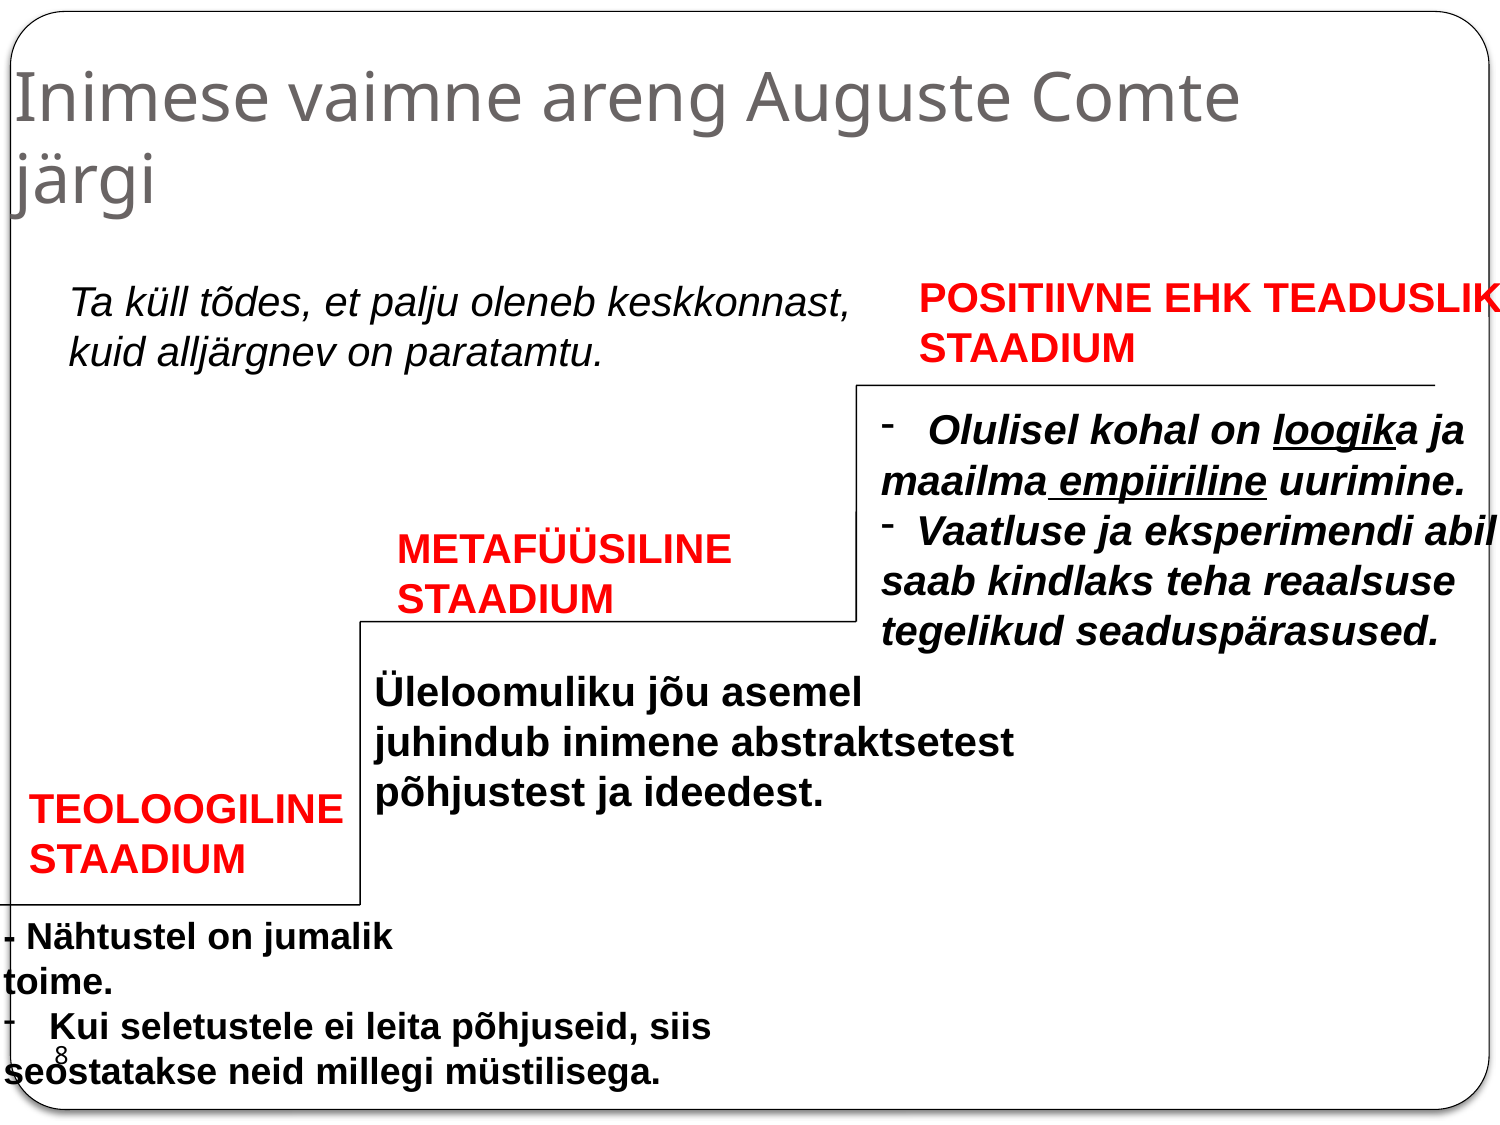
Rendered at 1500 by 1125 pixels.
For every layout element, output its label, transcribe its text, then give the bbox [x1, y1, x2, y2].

title Inimese vaimne areng Auguste Comte järgi [0, 45, 1350, 233]
text_box - Nähtustel on jumalik toime. Kui seletustele ei leita põhjuseid, siis seostatakse neid millegi müstilisega. [0, 904, 728, 1125]
text_box Olulisel kohal on loogika ja maailma empiiriline uurimine. Vaatluse ja eksperimendi abil saab kindlaks teha reaalsuse tegelikud seaduspärasused. [866, 396, 1500, 711]
text_box Üleloomuliku jõu asemel juhindub inimene abstraktsetest põhjustest ja ideedest. [359, 657, 1030, 822]
text_box METAFÜÜSILINE STAADIUM [382, 514, 748, 657]
text_box TEOLOOGILINE STAADIUM [14, 774, 359, 889]
text_box POSITIIVNE EHK TEADUSLIK STAADIUM [903, 263, 1500, 396]
text_box Ta küll tõdes, et palju oleneb keskkonnast, kuid alljärgnev on paratamtu. [54, 267, 867, 382]
